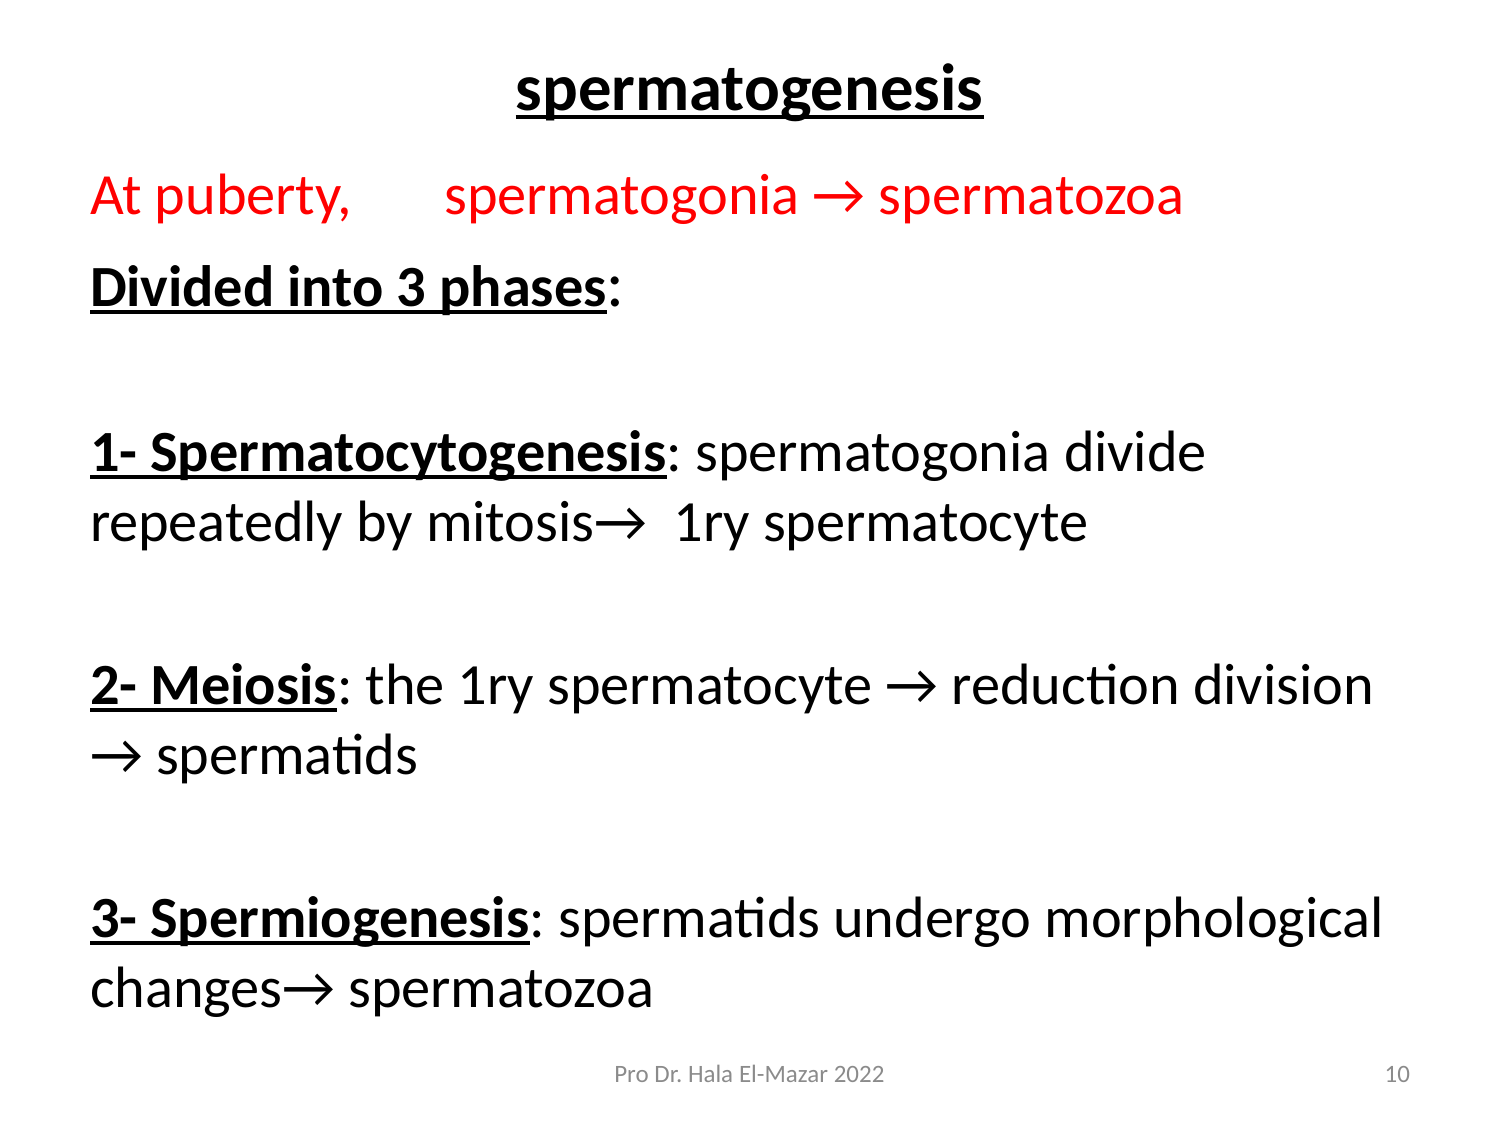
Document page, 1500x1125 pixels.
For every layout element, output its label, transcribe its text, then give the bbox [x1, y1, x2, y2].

footer Pro Dr. Hala El-Mazar 2022 [512, 1042, 988, 1103]
slide_number 10 [1074, 1042, 1425, 1103]
list At puberty, spermatogonia → spermatozoa Divided into 3 phases: 1- Spermatocytogenesis: spermatogonia divide repeatedly by mitosis→ 1ry spermatocyte 2- Meiosis: the 1ry spermatocyte → reduction division → spermatids 3- Spermiogenesis: spermatids undergo morphological changes→ spermatozoa [75, 149, 1425, 1071]
title spermatogenesis [75, 19, 1425, 149]
